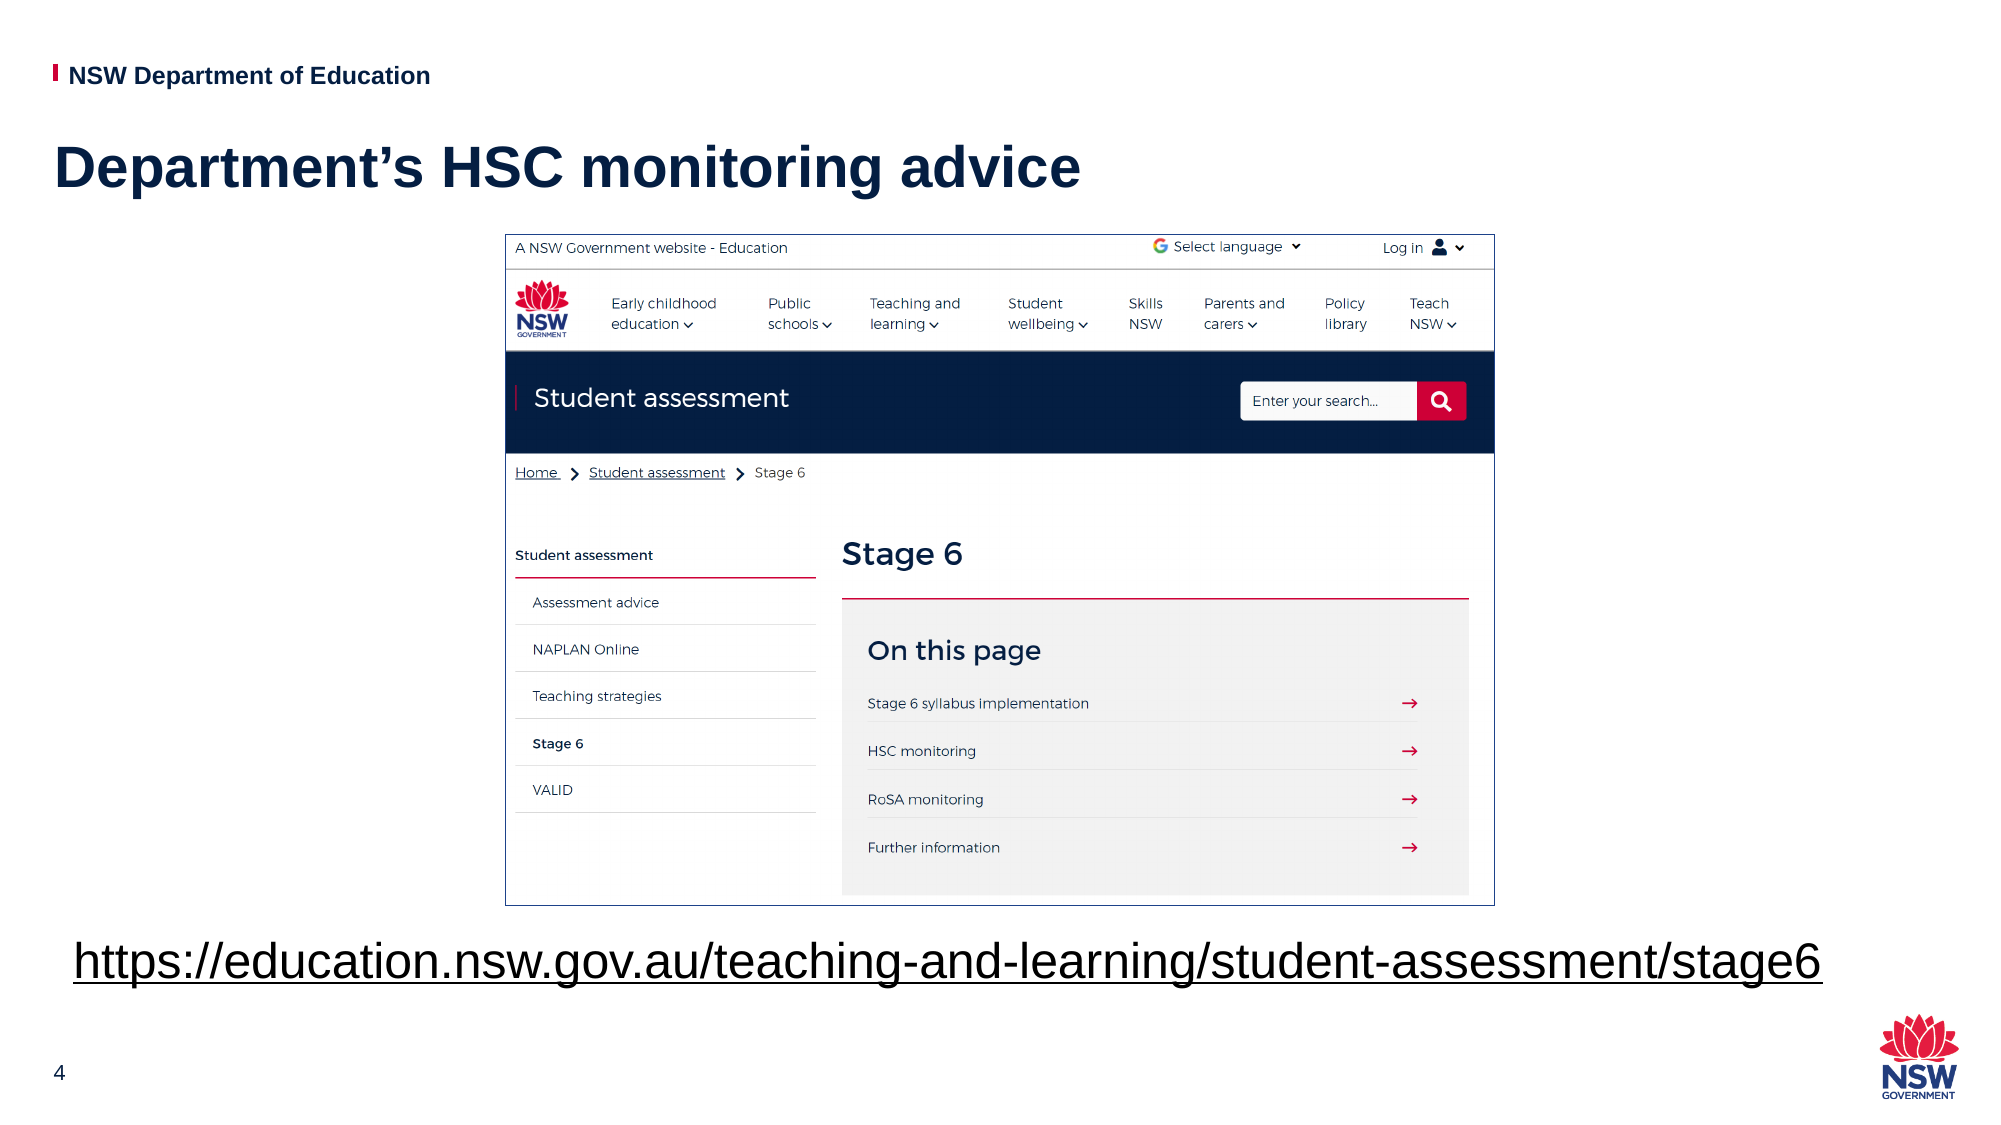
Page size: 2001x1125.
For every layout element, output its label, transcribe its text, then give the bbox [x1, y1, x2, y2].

footer 4 [53, 1028, 121, 1088]
picture [505, 234, 1495, 906]
picture [1875, 1008, 1964, 1105]
title Department’s HSC monitoring advice [54, 127, 1938, 210]
text_box https://education.nsw.gov.au/teaching-and-learning/student-assessment/stage6 [58, 921, 1942, 997]
